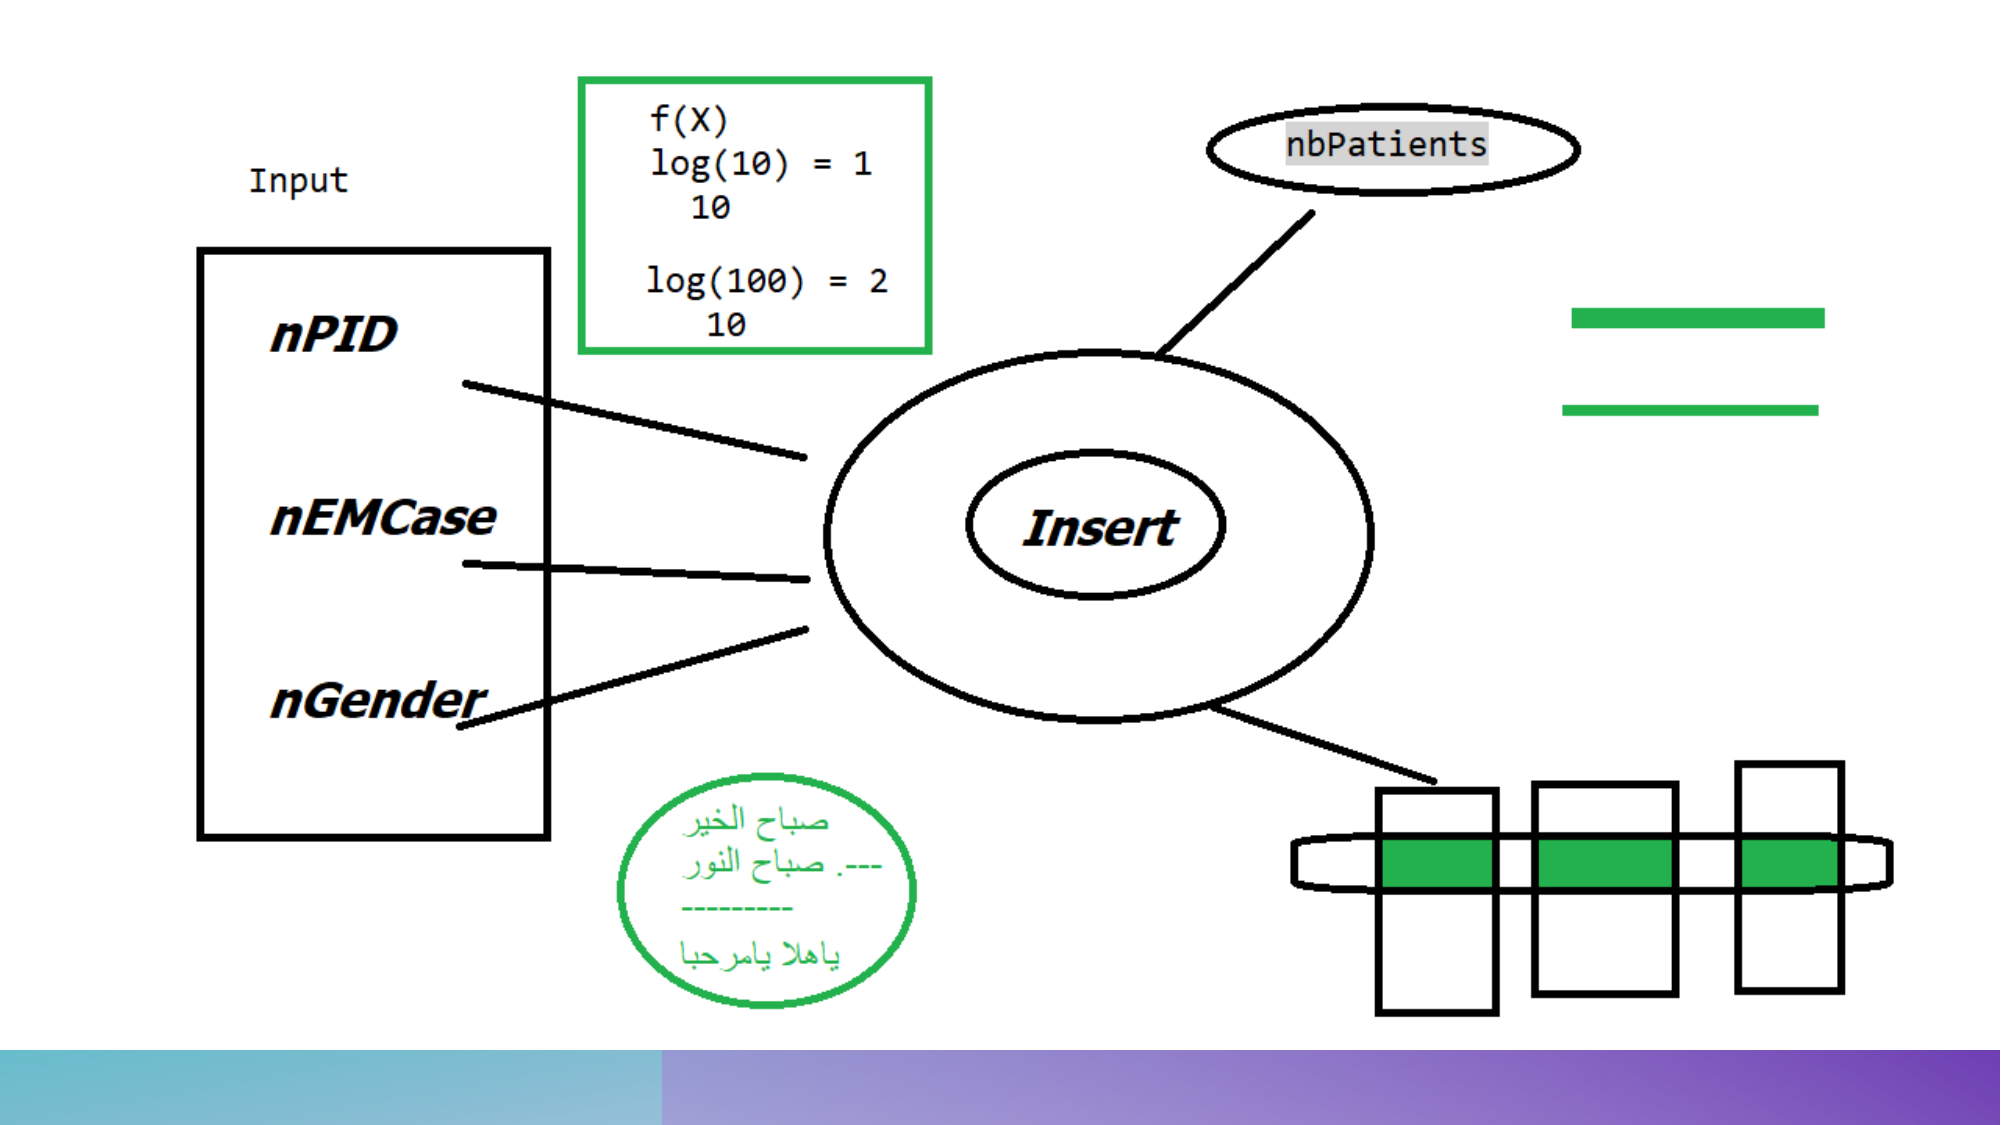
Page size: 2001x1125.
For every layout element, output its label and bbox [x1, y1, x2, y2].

picture [66, 75, 1933, 1050]
